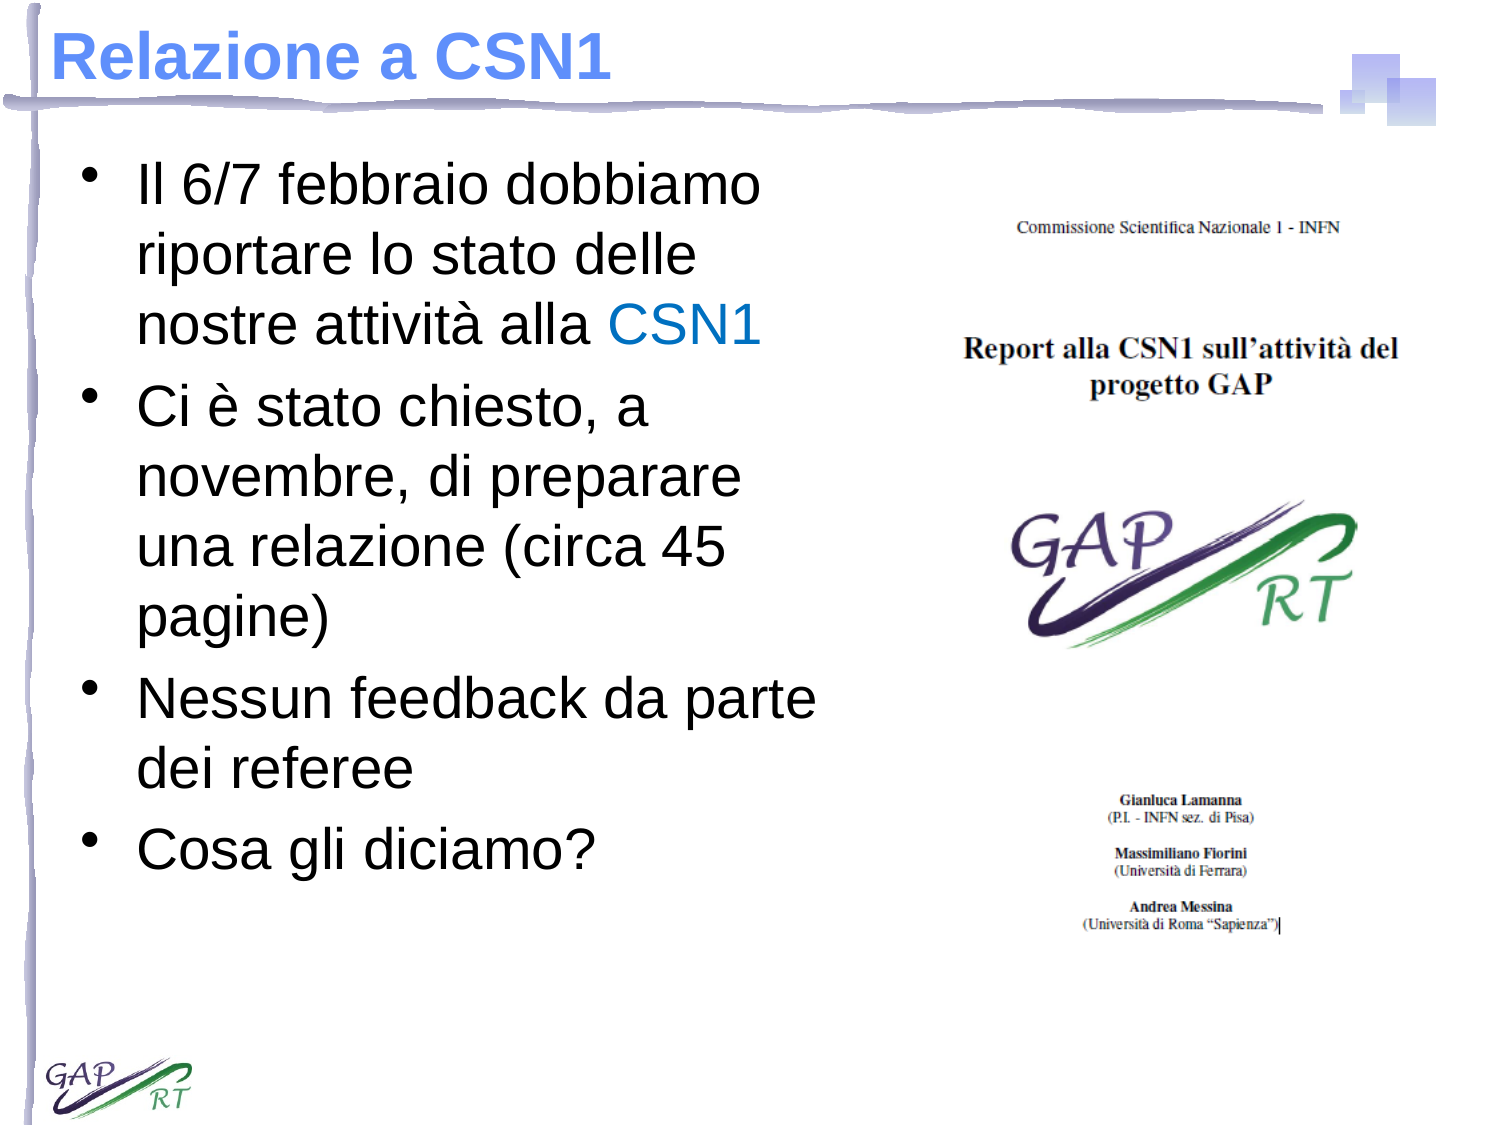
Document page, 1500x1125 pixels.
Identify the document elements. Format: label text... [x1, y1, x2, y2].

picture [903, 184, 1480, 988]
picture [43, 1055, 192, 1122]
title Relazione a CSN1 [34, 0, 1395, 107]
list Il 6/7 febbraio dobbiamo riportare lo stato delle nostre attività alla CSN1 Ci è stato chiesto, a novembre, di preparare una relazione (circa 45 pagine) Nessun feedback da parte dei referee Cosa gli diciamo? [64, 138, 869, 882]
